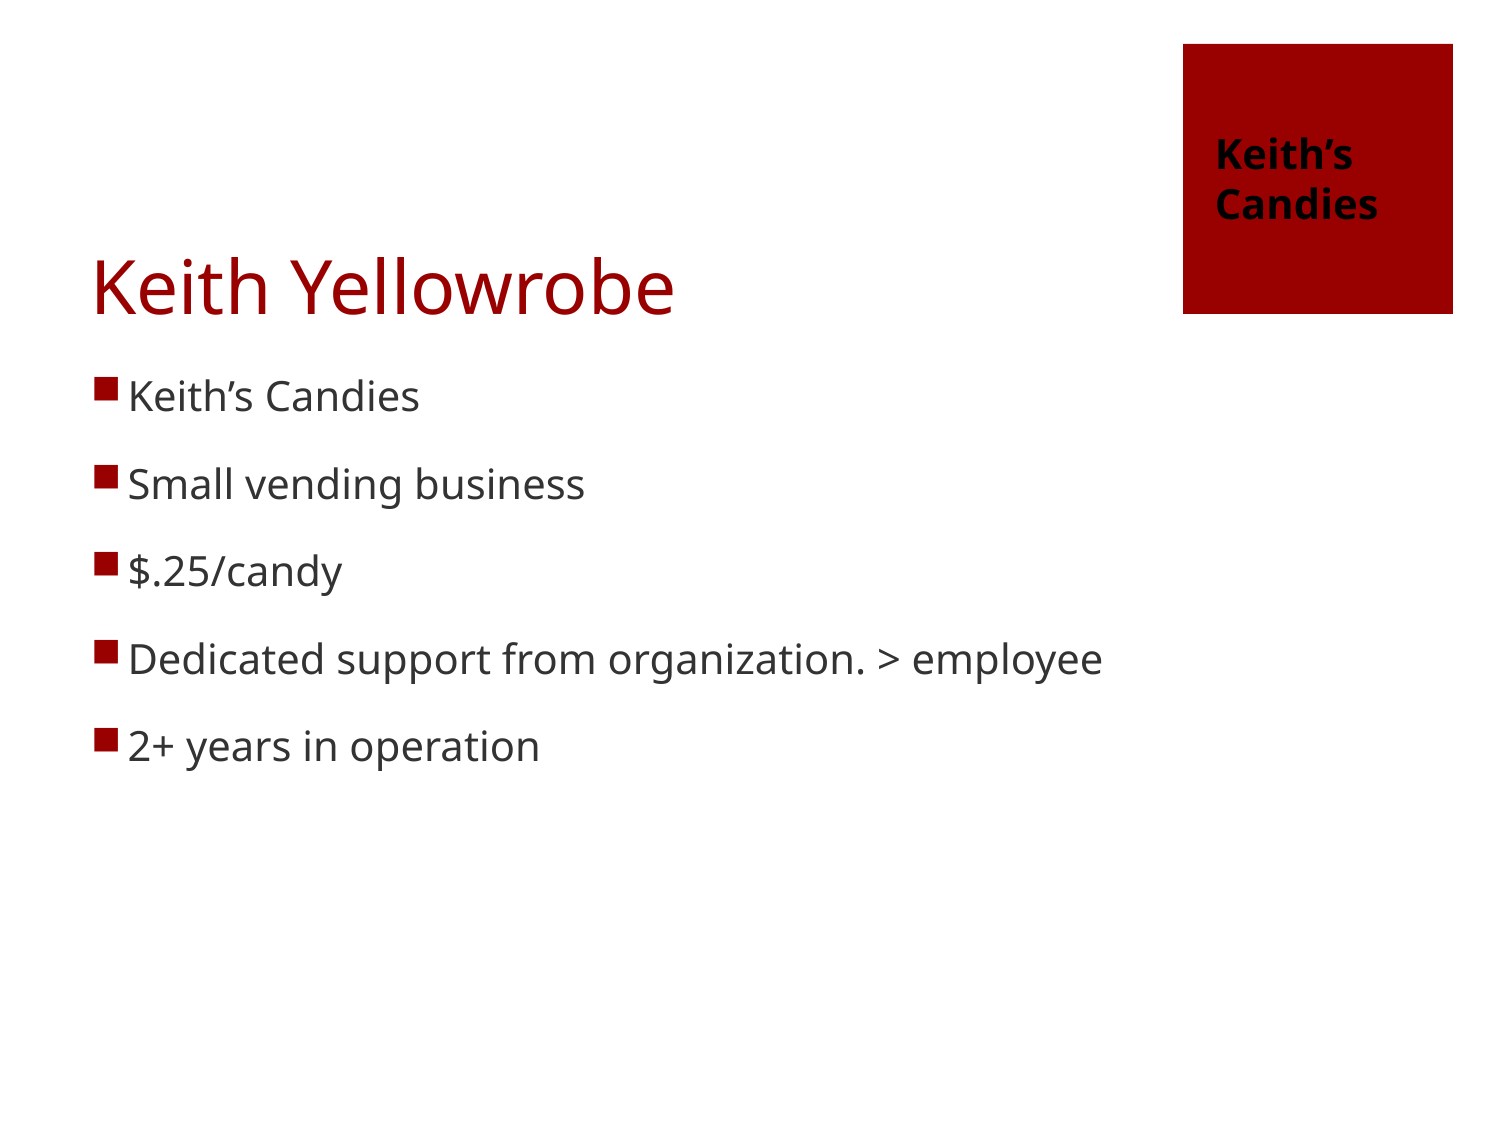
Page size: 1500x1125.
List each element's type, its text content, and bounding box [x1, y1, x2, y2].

title Keith Yellowrobe [75, 149, 1143, 338]
text_box Keith’s Candies [1200, 120, 1497, 235]
list Keith’s Candies Small vending business $.25/candy Dedicated support from organization. > employee 2+ years in operation [75, 362, 1143, 1005]
